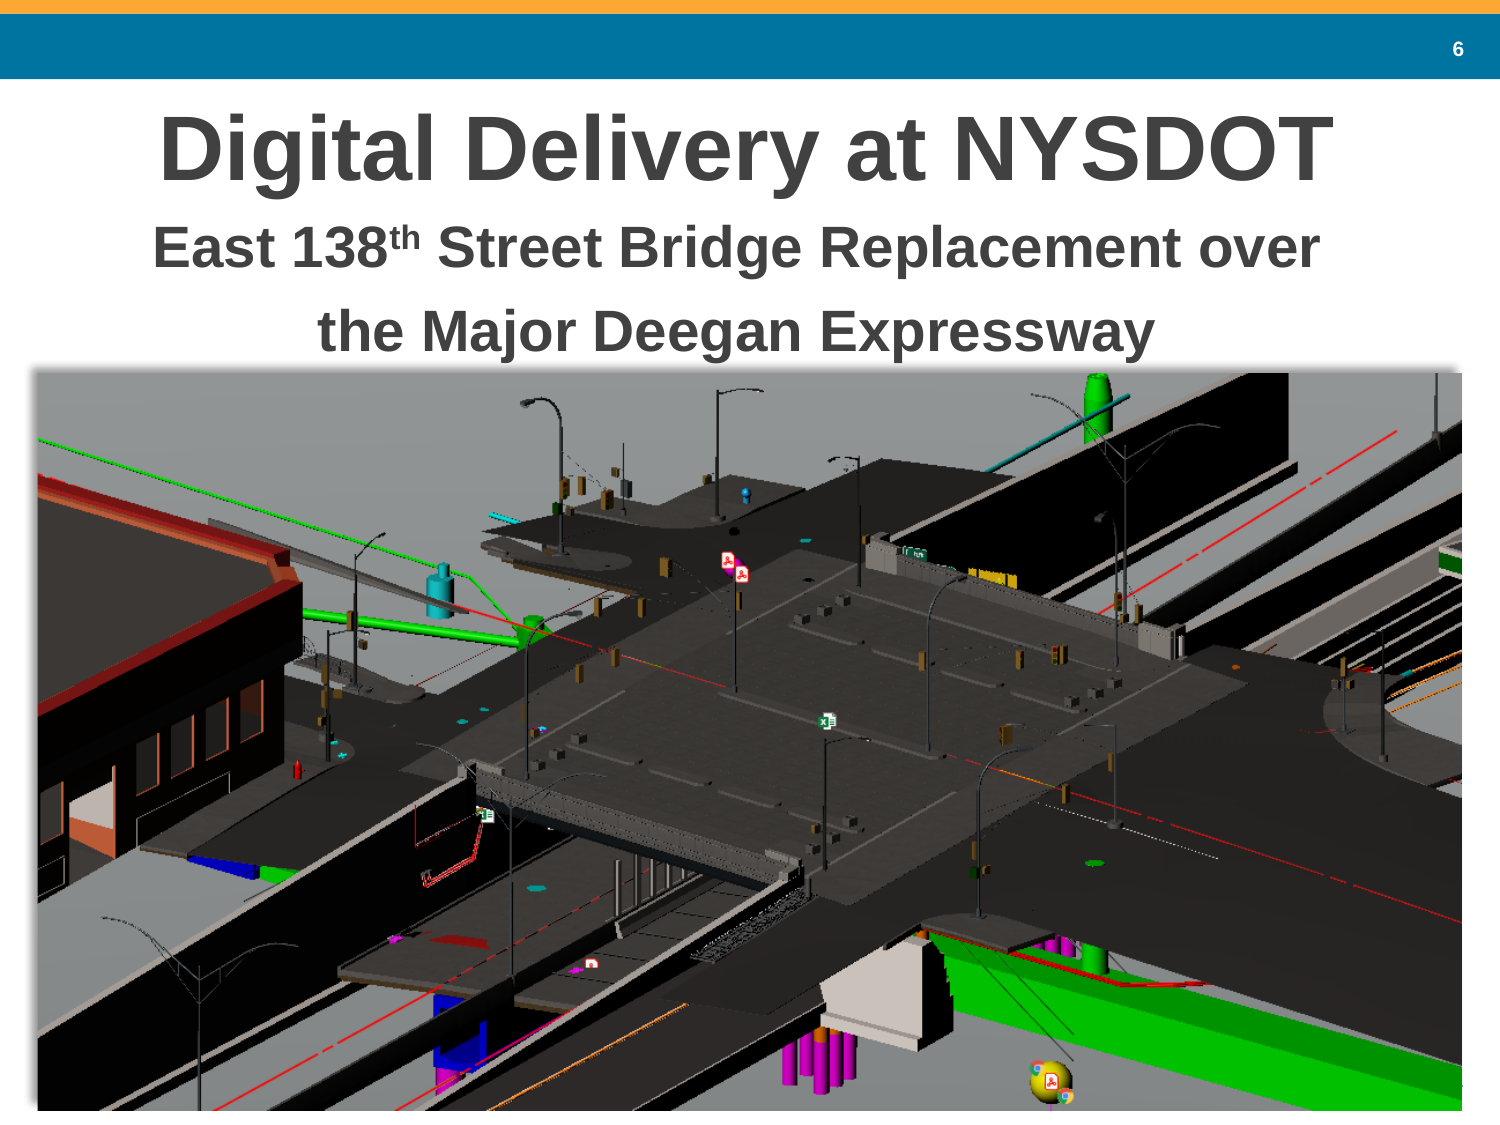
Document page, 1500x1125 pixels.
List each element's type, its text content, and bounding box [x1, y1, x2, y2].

text_box Digital Delivery at NYSDOT [0, 24, 1498, 263]
text_box East 138th Street Bridge Replacement over the Major Deegan Expressway [137, 187, 1338, 371]
picture [37, 372, 1463, 1112]
